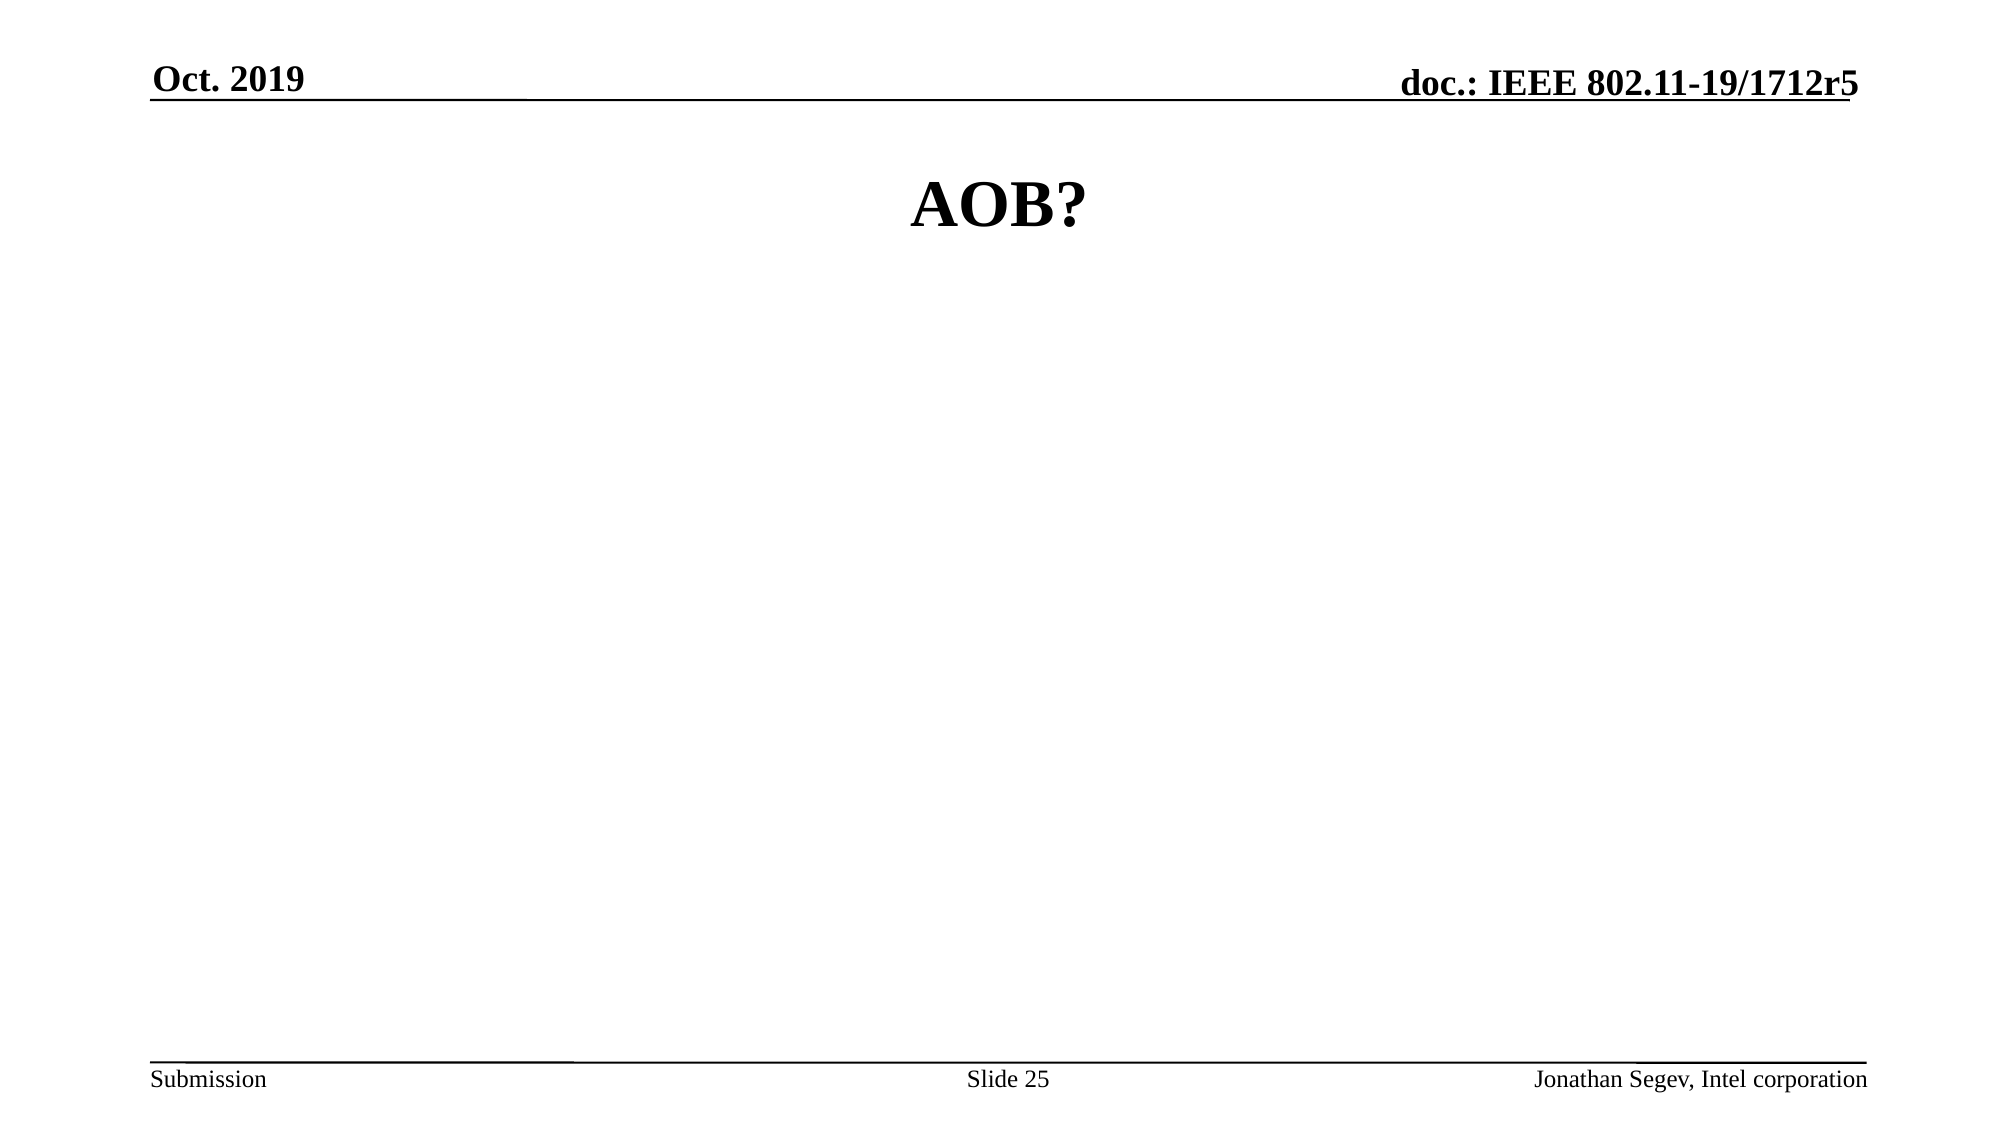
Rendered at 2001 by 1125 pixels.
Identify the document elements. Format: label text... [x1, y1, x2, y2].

footer Jonathan Segev, Intel corporation [1171, 1061, 1869, 1093]
title AOB? [149, 112, 1850, 288]
slide_number Slide 25 [950, 1061, 1067, 1123]
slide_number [152, 54, 563, 100]
